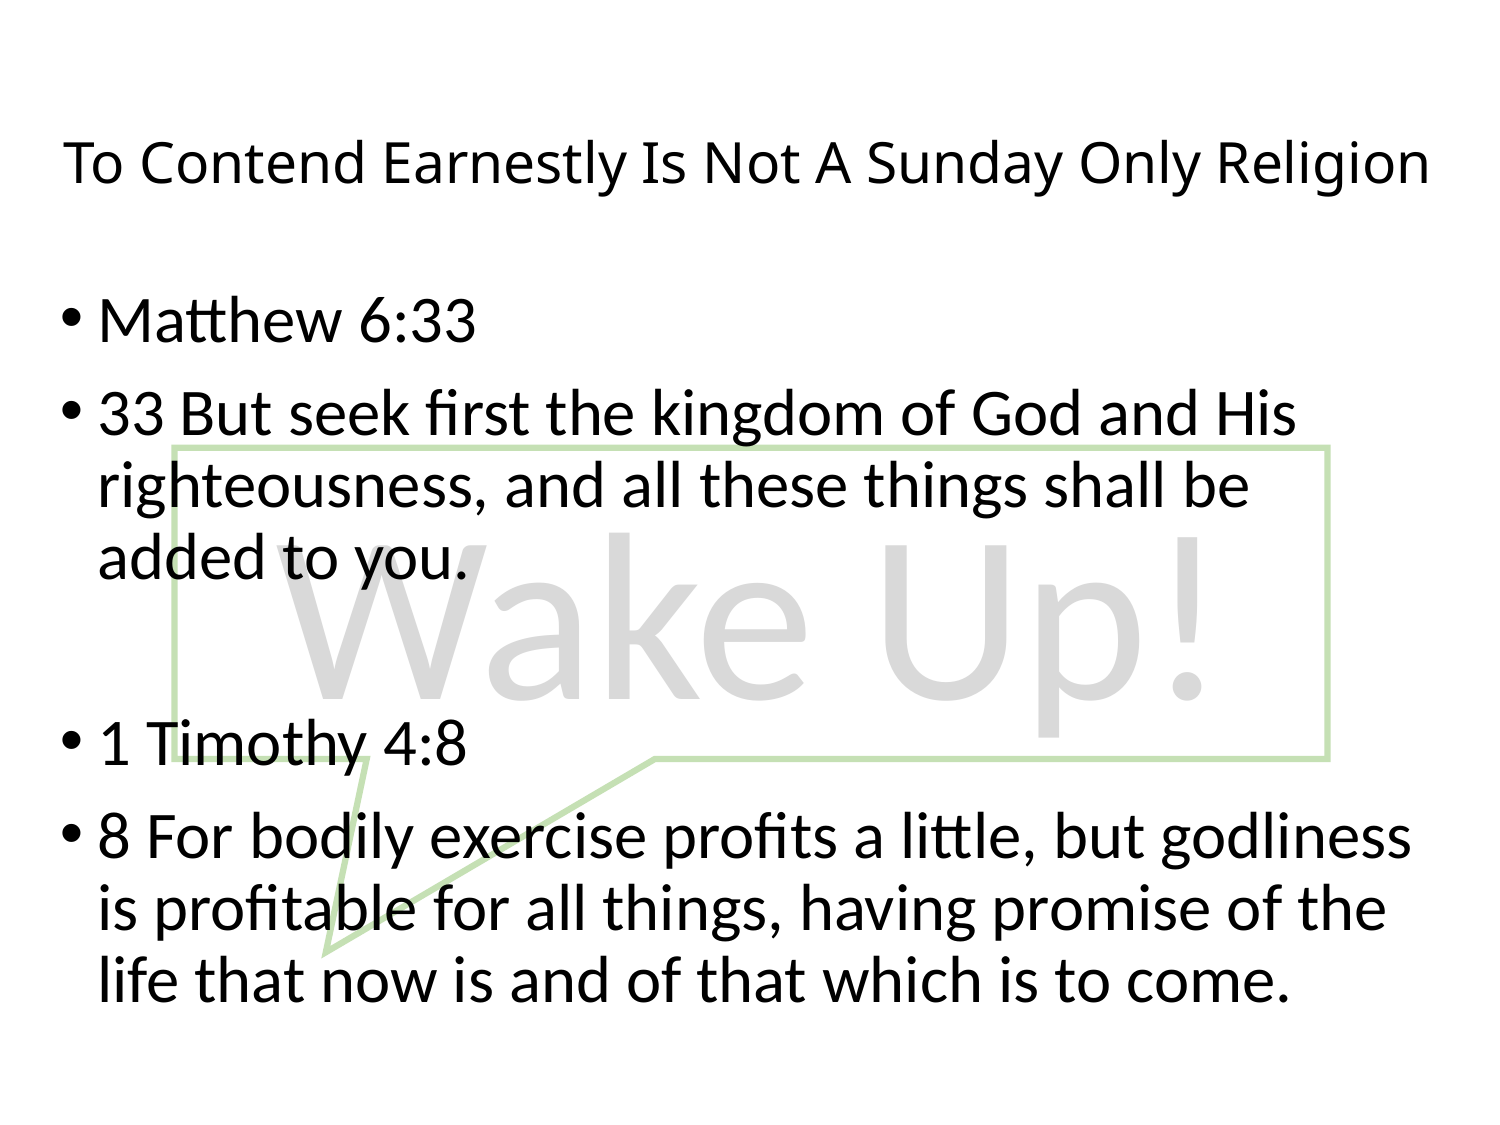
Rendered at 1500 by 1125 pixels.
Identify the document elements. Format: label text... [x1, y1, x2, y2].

list Matthew 6:33 33 But seek first the kingdom of God and His righteousness, and all these things shall be added to you. 1 Timothy 4:8 8 For bodily exercise profits a little, but godliness is profitable for all things, having promise of the life that now is and of that which is to come. [44, 277, 1451, 1106]
title To Contend Earnestly Is Not A Sunday Only Religion [44, 59, 1451, 277]
